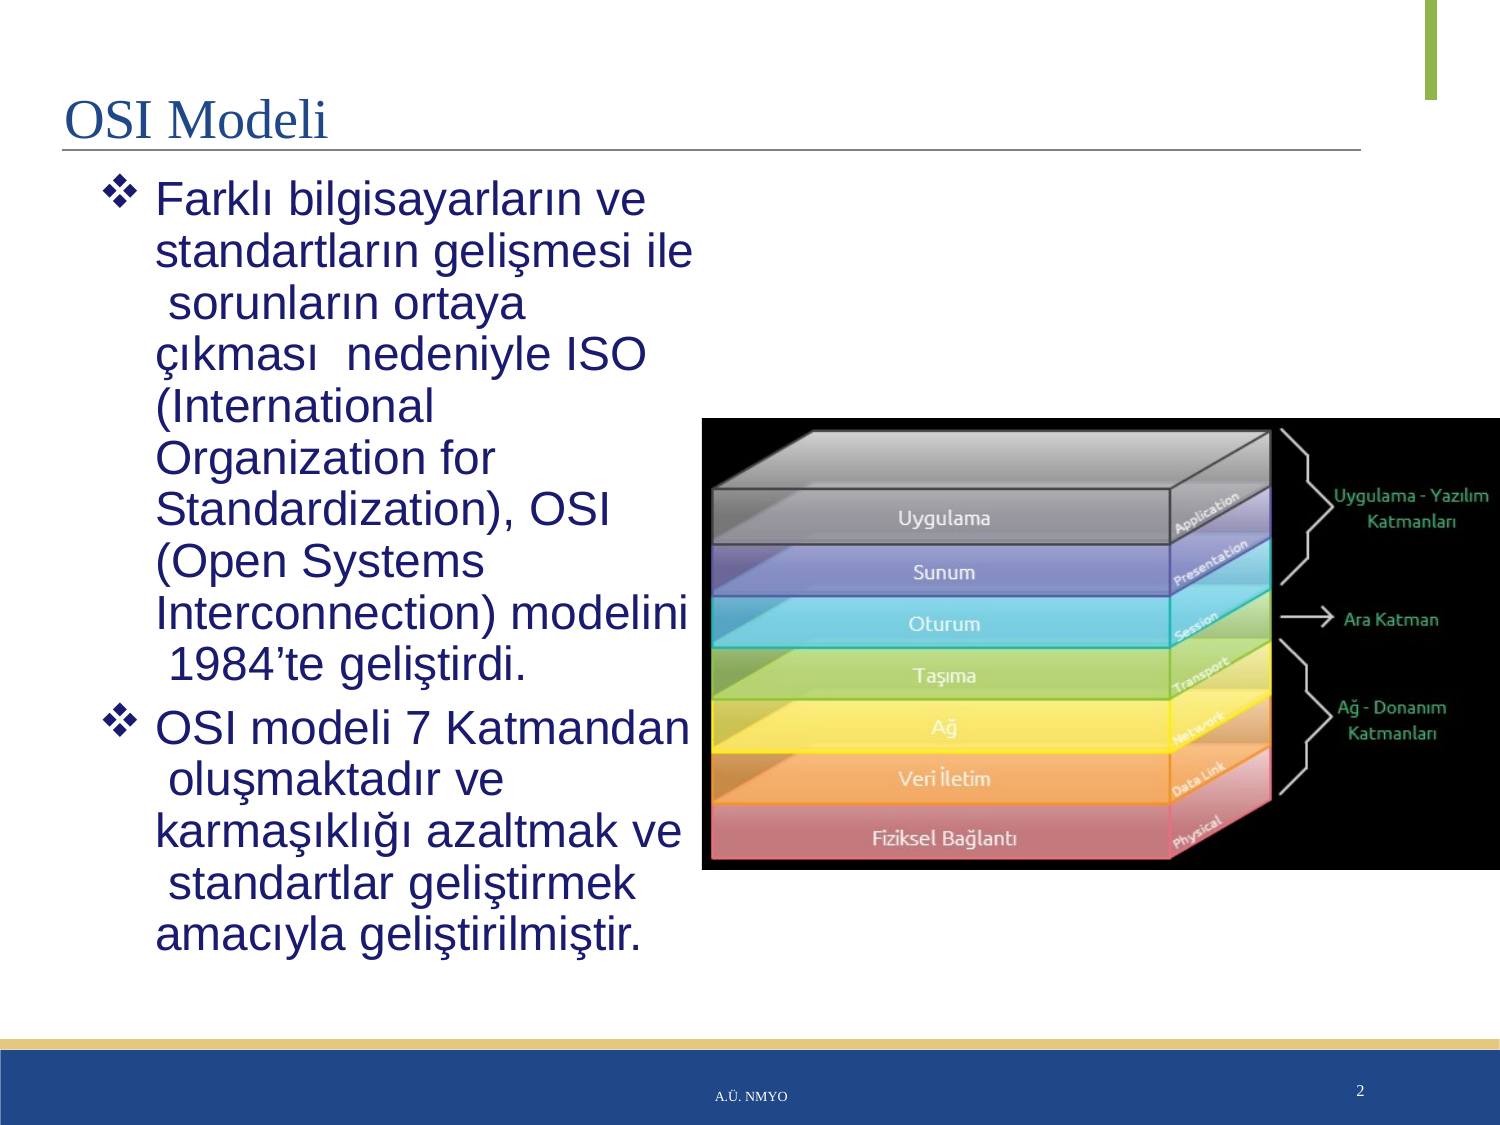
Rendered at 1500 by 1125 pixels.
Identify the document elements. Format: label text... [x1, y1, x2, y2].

footer A.Ü. NMYO [453, 763, 1047, 1125]
slide_number 2 [1218, 1059, 1380, 1120]
text_box Farklı bilgisayarların ve standartların gelişmesi ile sorunların ortaya çıkması nedeniyle ISO (International Organization for Standardization), OSI (Open Systems Interconnection) modelini 1984’te geliştirdi. OSI modeli 7 Katmandan oluşmaktadır ve karmaşıklığı azaltmak ve standartlar geliştirmek amacıyla geliştirilmiştir. [96, 166, 697, 962]
title OSI Modeli [62, 0, 1438, 150]
text_box [701, 418, 1500, 870]
